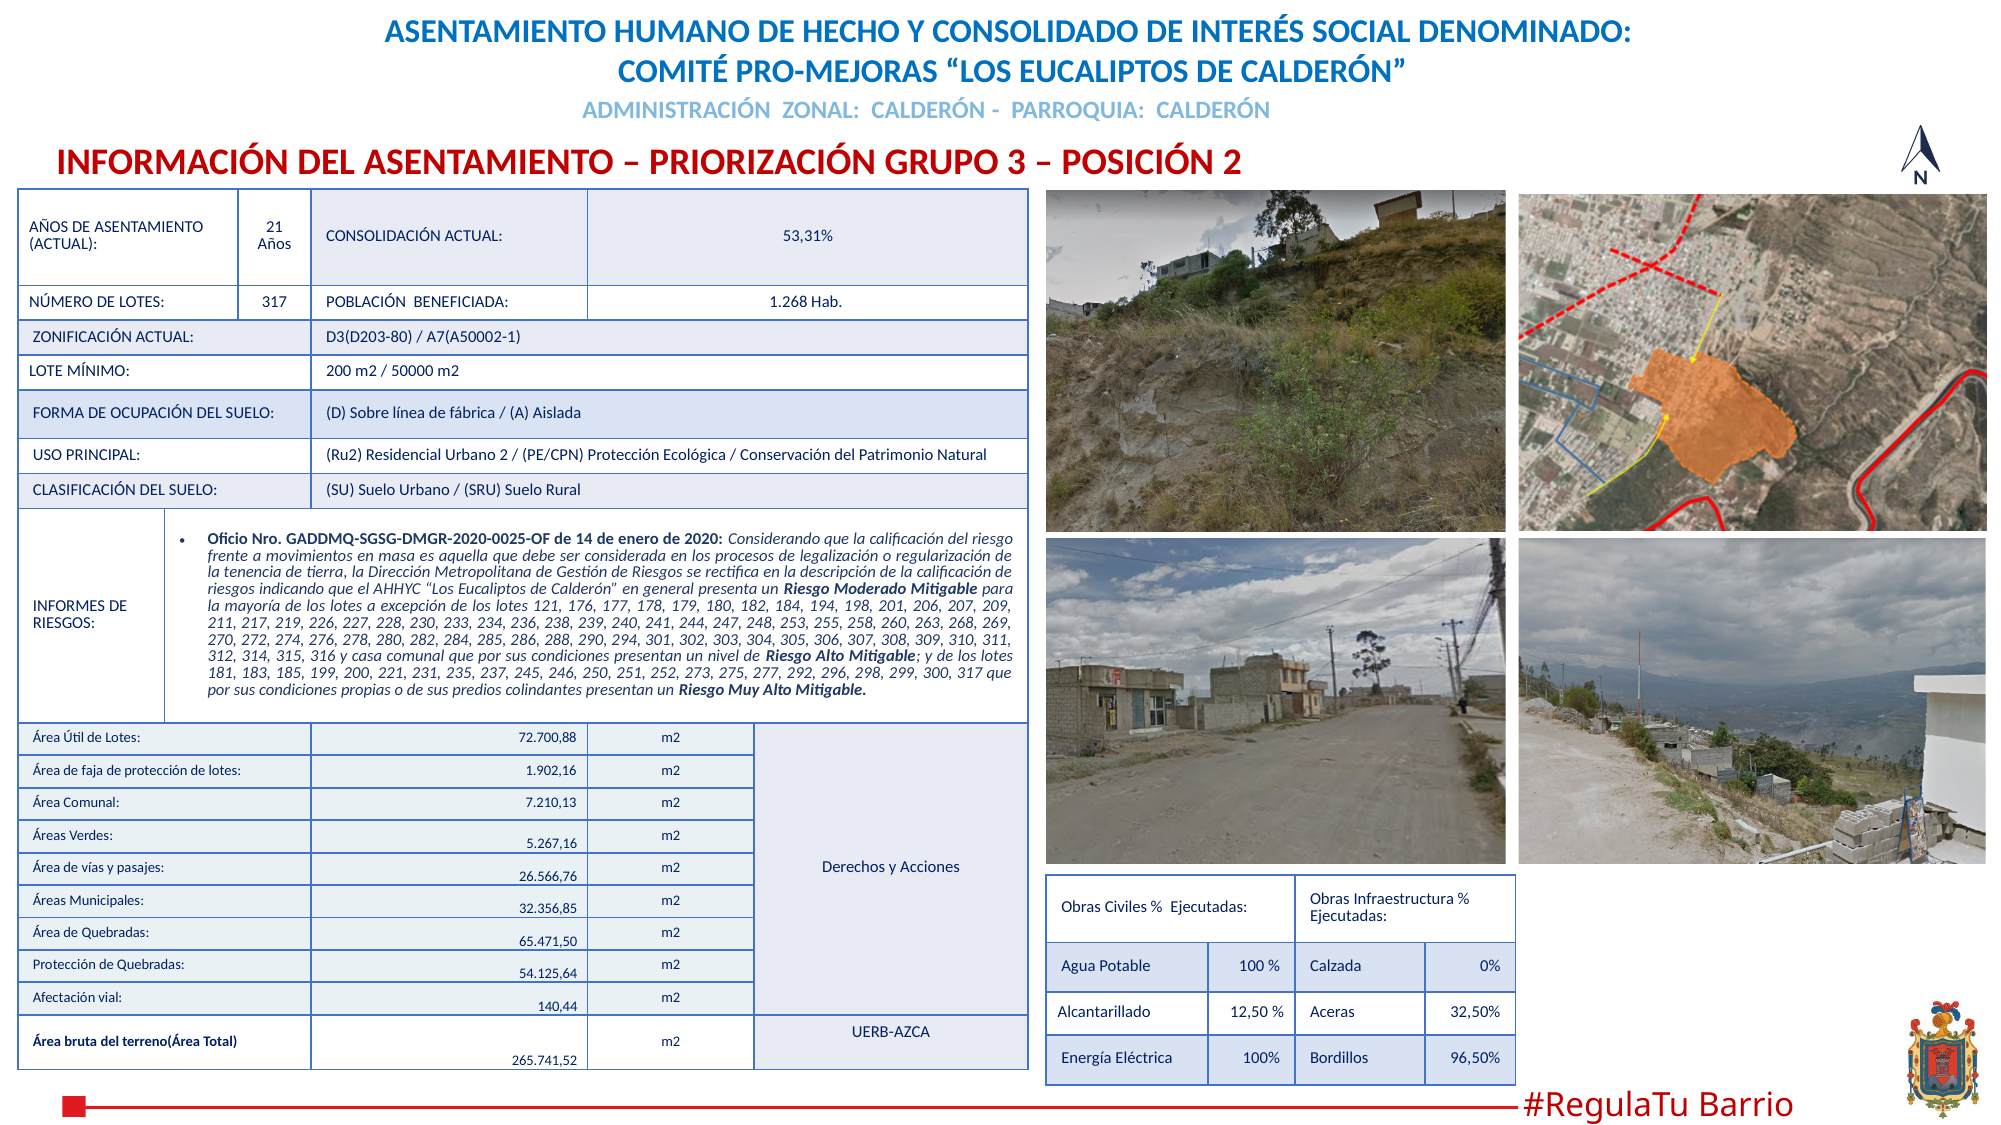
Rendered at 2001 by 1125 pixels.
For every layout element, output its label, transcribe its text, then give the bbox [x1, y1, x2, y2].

table_cell 0% [1426, 943, 1515, 991]
text_box #RegulaTu Barrio [479, 1087, 1880, 1124]
table_header AÑOS DE ASENTAMIENTO (ACTUAL): [19, 190, 237, 285]
table_cell 317 [239, 286, 310, 319]
table_header 53,31% [588, 190, 1027, 285]
table_cell Bordillos [1296, 1036, 1424, 1084]
text_box ASENTAMIENTO HUMANO DE HECHO Y CONSOLIDADO DE INTERÉS SOCIAL DENOMINADO: COMITÉ PRO-MEJORAS “LOS EUCALIPTOS DE CALDERÓN” [126, 1, 1900, 97]
table_cell 26.566,76 [312, 854, 587, 884]
table_cell UERB-AZCA [755, 1016, 1027, 1069]
table_cell Protección de Quebradas: [19, 951, 310, 981]
table_header 21 Años [239, 190, 310, 285]
table_cell Derechos y Acciones [755, 724, 1027, 1014]
table_cell Área Comunal: [19, 789, 310, 819]
table_cell USO PRINCIPAL: [19, 439, 310, 473]
table_cell m2 [588, 918, 753, 949]
table_cell m2 [588, 724, 753, 754]
table_cell Áreas Verdes: [19, 821, 310, 852]
table_cell (SU) Suelo Urbano / (SRU) Suelo Rural [312, 474, 1027, 508]
picture [1888, 122, 1953, 187]
table_cell m2 [588, 983, 753, 1014]
table_cell 65.471,50 [312, 918, 587, 949]
table_cell Área de vías y pasajes: [19, 854, 310, 884]
table_cell (Ru2) Residencial Urbano 2 / (PE/CPN) Protección Ecológica / Conservación del Patrimonio Natural [312, 439, 1027, 473]
table_cell Energía Eléctrica [1047, 1036, 1207, 1084]
table_cell 140,44 [312, 983, 587, 1014]
table_cell ZONIFICACIÓN ACTUAL: [19, 321, 310, 354]
table_cell m2 [588, 1016, 753, 1069]
table_cell Calzada [1296, 943, 1424, 991]
picture [1518, 194, 1987, 531]
table_cell 54.125,64 [312, 951, 587, 981]
table_cell FORMA DE OCUPACIÓN DEL SUELO: [19, 391, 310, 438]
table_cell m2 [588, 886, 753, 917]
table_cell Afectación vial: [19, 983, 310, 1014]
picture [62, 1096, 1519, 1125]
table_cell 265.741,52 [312, 1016, 587, 1069]
table_cell Alcantarillado [1047, 993, 1207, 1034]
table_cell Área bruta del terreno(Área Total) [19, 1016, 310, 1069]
picture [1880, 992, 2001, 1125]
picture [1518, 538, 1986, 864]
table_cell 12,50 % [1209, 993, 1294, 1034]
table_cell m2 [588, 756, 753, 787]
table_cell 200 m2 / 50000 m2 [312, 356, 1027, 389]
table_cell 5.267,16 [312, 821, 587, 852]
table_cell 7.210,13 [312, 789, 587, 819]
table_header Obras Infraestructura % Ejecutadas: [1296, 876, 1515, 942]
table_cell NÚMERO DE LOTES: [19, 286, 237, 319]
table_cell m2 [588, 951, 753, 981]
table_cell Áreas Municipales: [19, 886, 310, 917]
table_cell m2 [588, 789, 753, 819]
table_cell 100 % [1209, 943, 1294, 991]
table_cell INFORMES DE RIESGOS: [19, 509, 164, 722]
table_cell 32.356,85 [312, 886, 587, 917]
table_cell Aceras [1296, 993, 1424, 1034]
table_cell 96,50% [1426, 1036, 1515, 1084]
table_cell CLASIFICACIÓN DEL SUELO: [19, 474, 310, 508]
table_cell Agua Potable [1047, 943, 1207, 991]
table_cell LOTE MÍNIMO: [19, 356, 310, 389]
table_cell 1.902,16 [312, 756, 587, 787]
table_cell Área de Quebradas: [19, 918, 310, 949]
table_cell Área Útil de Lotes: [19, 724, 310, 754]
table_cell Área de faja de protección de lotes: [19, 756, 310, 787]
table_cell D3(D203-80) / A7(A50002-1) [312, 321, 1027, 354]
table_cell 72.700,88 [312, 724, 587, 754]
table_cell 32,50% [1426, 993, 1515, 1034]
table_cell (D) Sobre línea de fábrica / (A) Aislada [312, 391, 1027, 438]
table_header Obras Civiles % Ejecutadas: [1047, 876, 1294, 942]
table_cell 100% [1209, 1036, 1294, 1084]
table_header CONSOLIDACIÓN ACTUAL: [312, 190, 587, 285]
picture [1046, 190, 1506, 532]
table_cell Oficio Nro. GADDMQ-SGSG-DMGR-2020-0025-OF de 14 de enero de 2020: Considerando que la calificación del riesgo frente a movimientos en masa es aquella que debe ser considerada en los procesos de legalización o regularización de la tenencia de tierra, la Dirección Metropolitana de Gestión de Riesgos se rectifica en la descripción de la calificación de riesgos indicando que el AHHYC “Los Eucaliptos de Calderón” en general presenta un Riesgo Moderado Mitigable para la mayoría de los lotes a excepción de los lotes 121, 176, 177, 178, 179, 180, 182, 184, 194, 198, 201, 206, 207, 209, 211, 217, 219, 226, 227, 228, 230, 233, 234, 236, 238, 239, 240, 241, 244, 247, 248, 253, 255, 258, 260, 263, 268, 269, 270, 272, 274, 276, 278, 280, 282, 284, 285, 286, 288, 290, 294, 301, 302, 303, 304, 305, 306, 307, 308, 309, 310, 311, 312, 314, 315, 316 y casa comunal que por sus condiciones presentan un nivel de Riesgo Alto Mitigable; y de los lotes 181, 183, 185, 199, 200, 221, 231, 235, 237, 245, 246, 250, 251, 252, 273, 275, 277, 292, 296, 298, 299, 300, 317 que por sus condiciones propias o de sus predios colindantes presentan un Riesgo Muy Alto Mitigable. [165, 509, 1027, 722]
table_cell 1.268 Hab. [588, 286, 1027, 319]
text_box ADMINISTRACIÓN ZONAL: CALDERÓN - PARROQUIA: CALDERÓN [476, 85, 1377, 129]
picture [1046, 538, 1506, 864]
text_box INFORMACIÓN DEL ASENTAMIENTO – PRIORIZACIÓN GRUPO 3 – POSICIÓN 2 [41, 129, 1479, 190]
table_cell m2 [588, 821, 753, 852]
table_cell m2 [588, 854, 753, 884]
table_cell POBLACIÓN BENEFICIADA: [312, 286, 587, 319]
